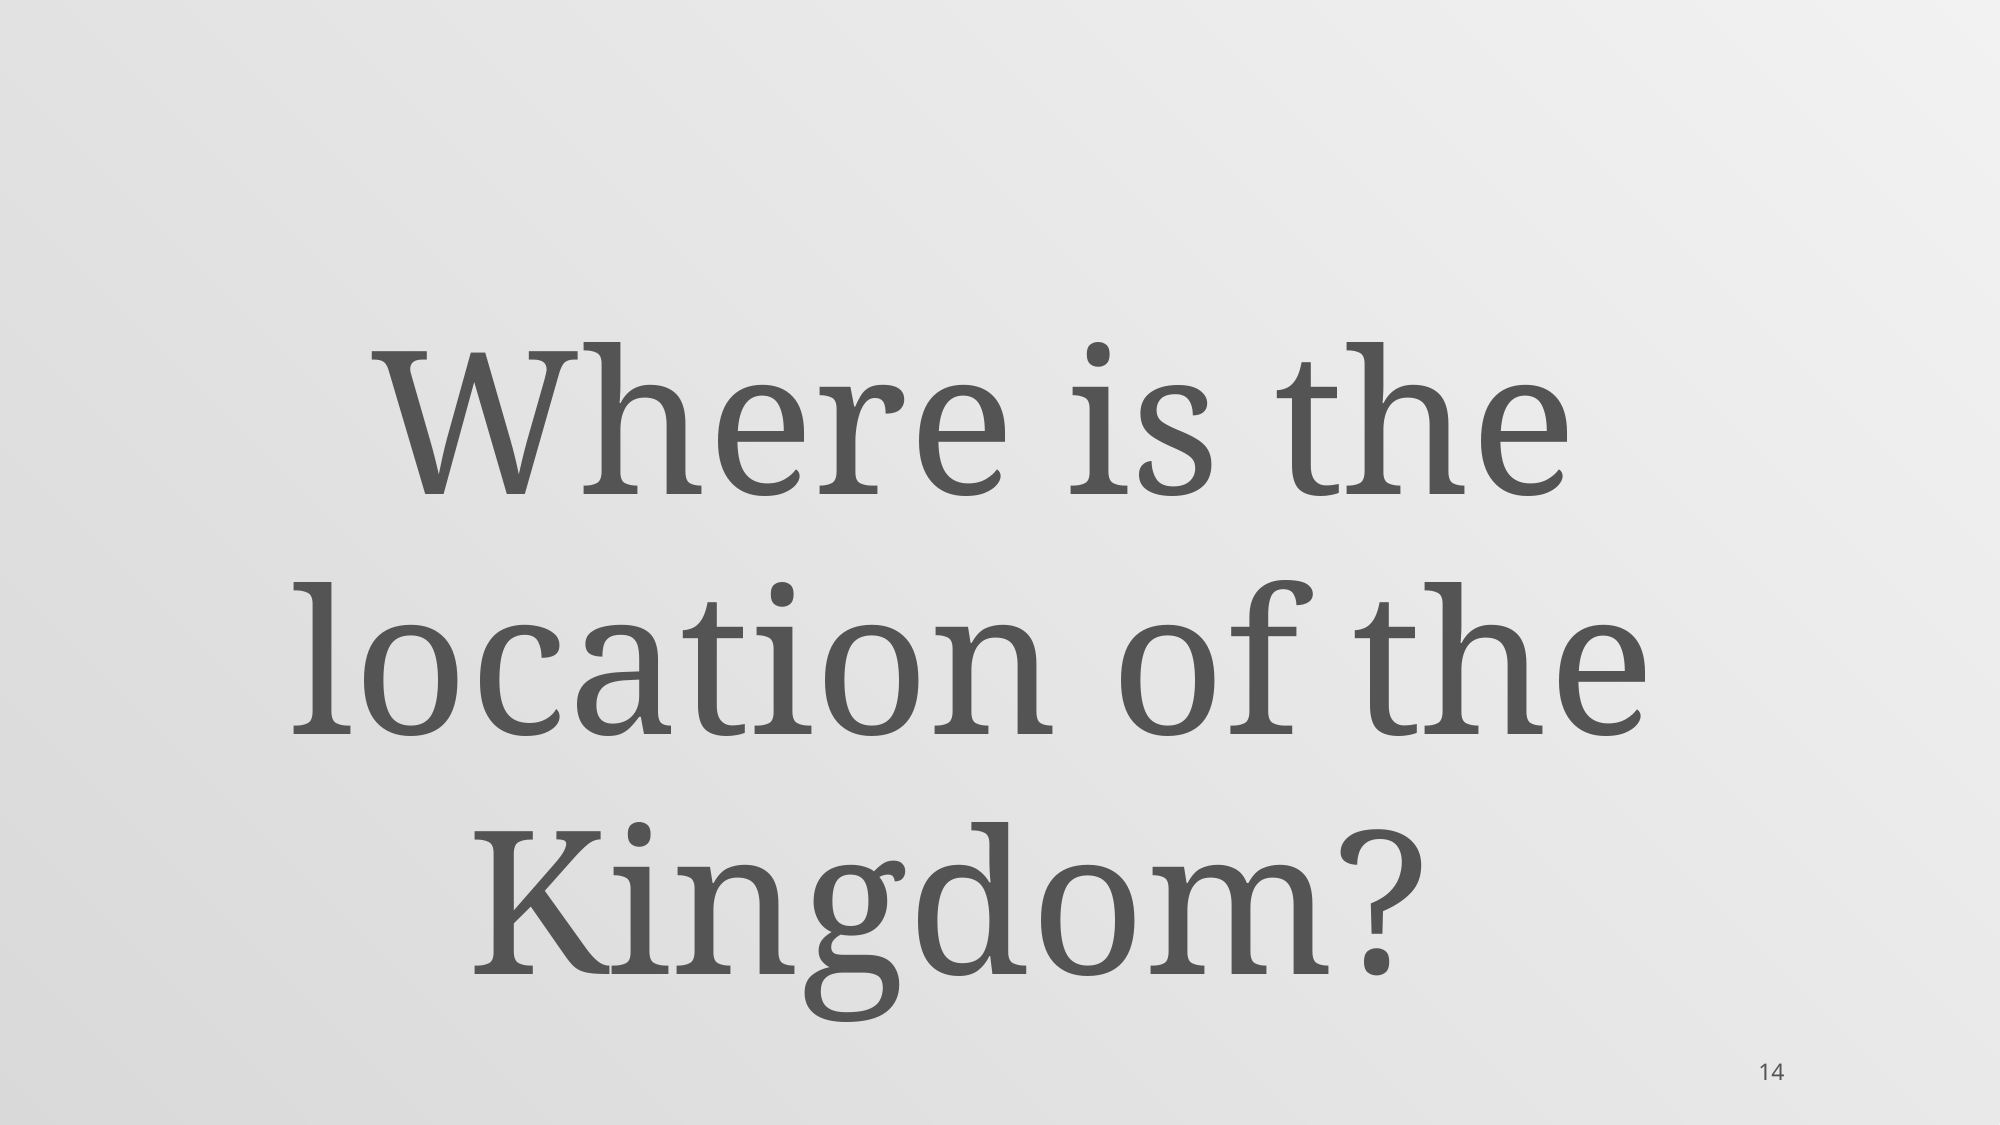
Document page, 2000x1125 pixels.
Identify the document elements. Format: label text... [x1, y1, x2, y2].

text_box Where is the location of the Kingdom? [0, 287, 1975, 1023]
slide_number 14 [1612, 1057, 1800, 1088]
